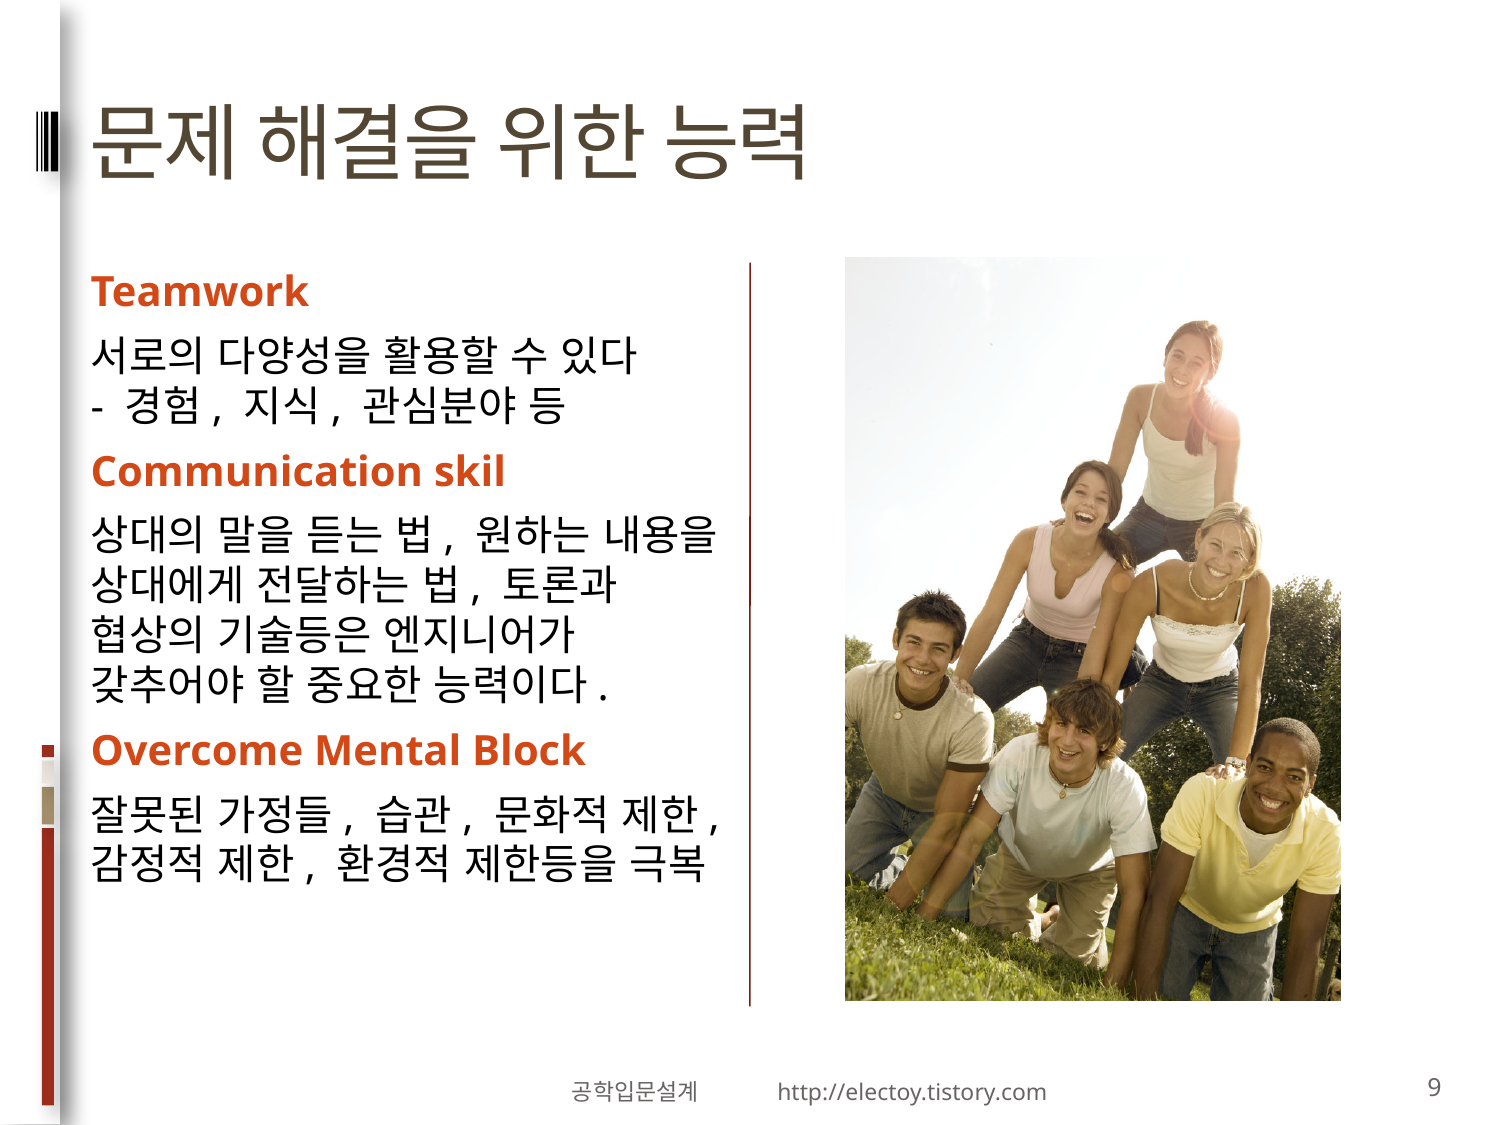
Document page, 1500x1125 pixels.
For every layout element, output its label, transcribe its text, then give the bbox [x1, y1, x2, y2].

slide_number 9 [1412, 1052, 1488, 1113]
footer 공학입문설계 http://electoy.tistory.com [150, 1052, 1063, 1113]
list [845, 257, 1341, 1001]
list Teamwork 서로의 다양성을 활용할 수 있다 - 경험, 지식, 관심분야 등 Communication skil 상대의 말을 듣는 법, 원하는 내용을 상대에게 전달하는 법, 토론과 협상의 기술등은 엔지니어가 갖추어야 할 중요한 능력이다. Overcome Mental Block 잘못된 가정들, 습관, 문화적 제한, 감정적 제한, 환경적 제한등을 극복 [75, 257, 739, 1001]
title 문제 해결을 위한 능력 [75, 34, 1425, 247]
